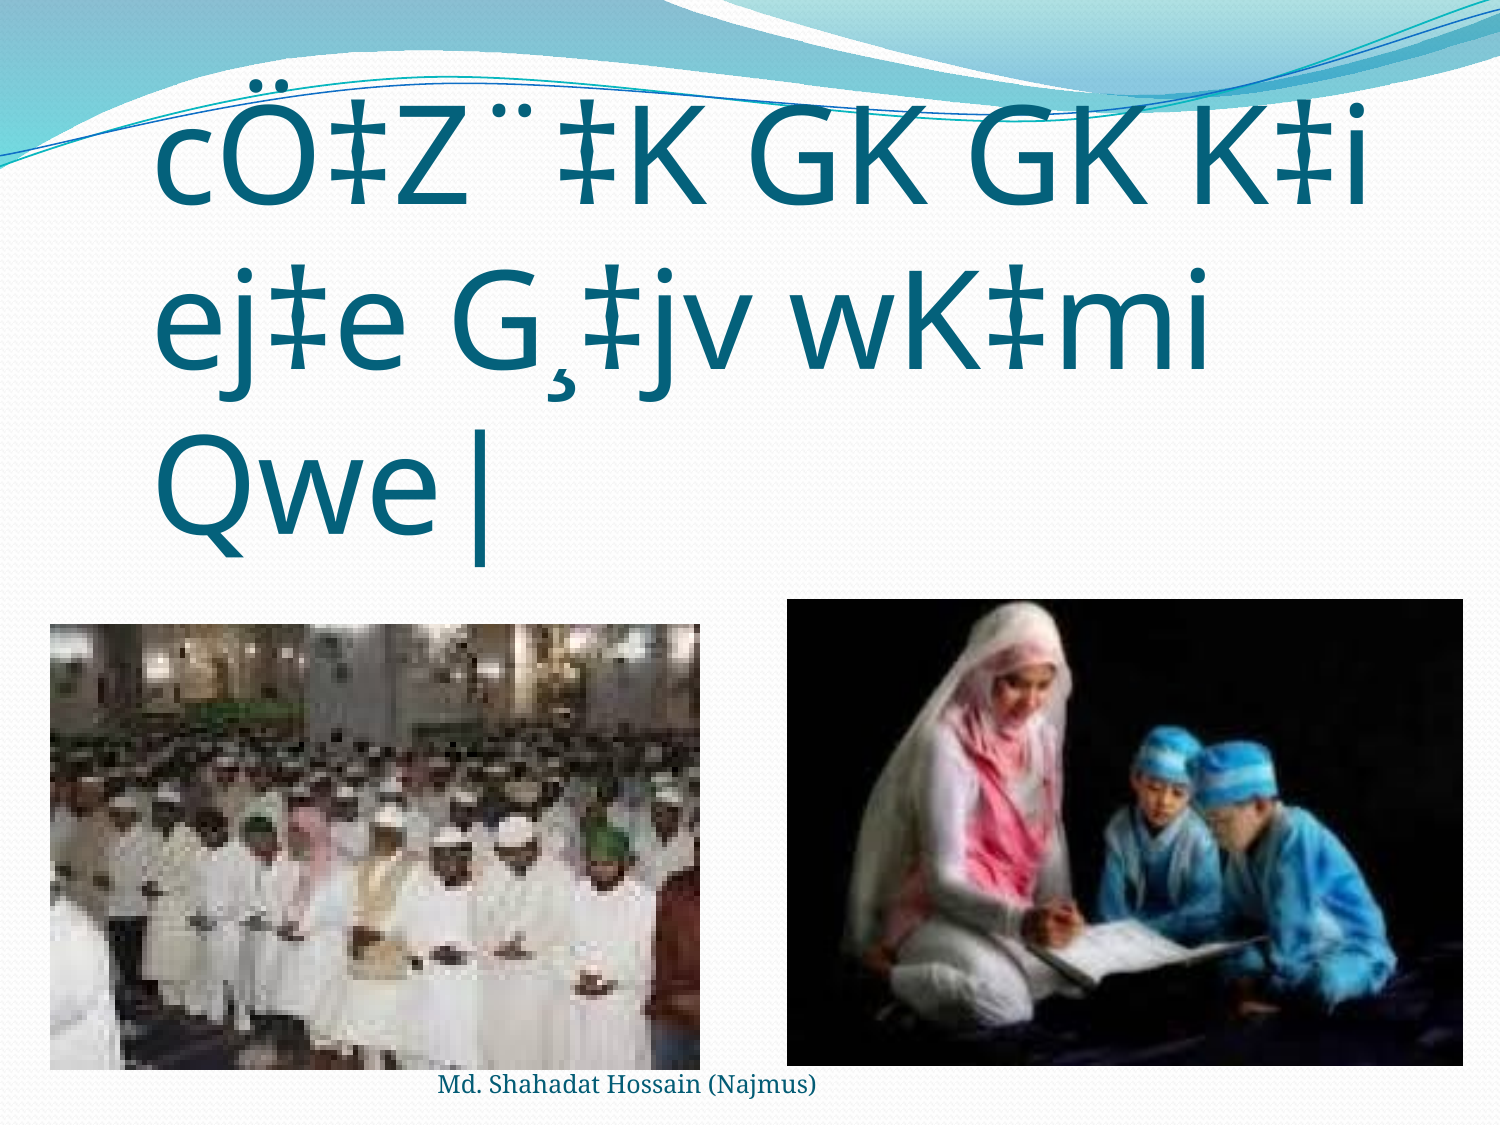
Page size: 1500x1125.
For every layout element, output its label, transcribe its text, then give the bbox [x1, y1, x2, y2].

footer Md. Shahadat Hossain (Najmus) [437, 1042, 988, 1103]
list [49, 624, 701, 1071]
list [787, 599, 1463, 1066]
title cÖ‡Z¨‡K GK GK K‡i ej‡e G¸‡jv wK‡mi Qwe| [150, 212, 1475, 563]
